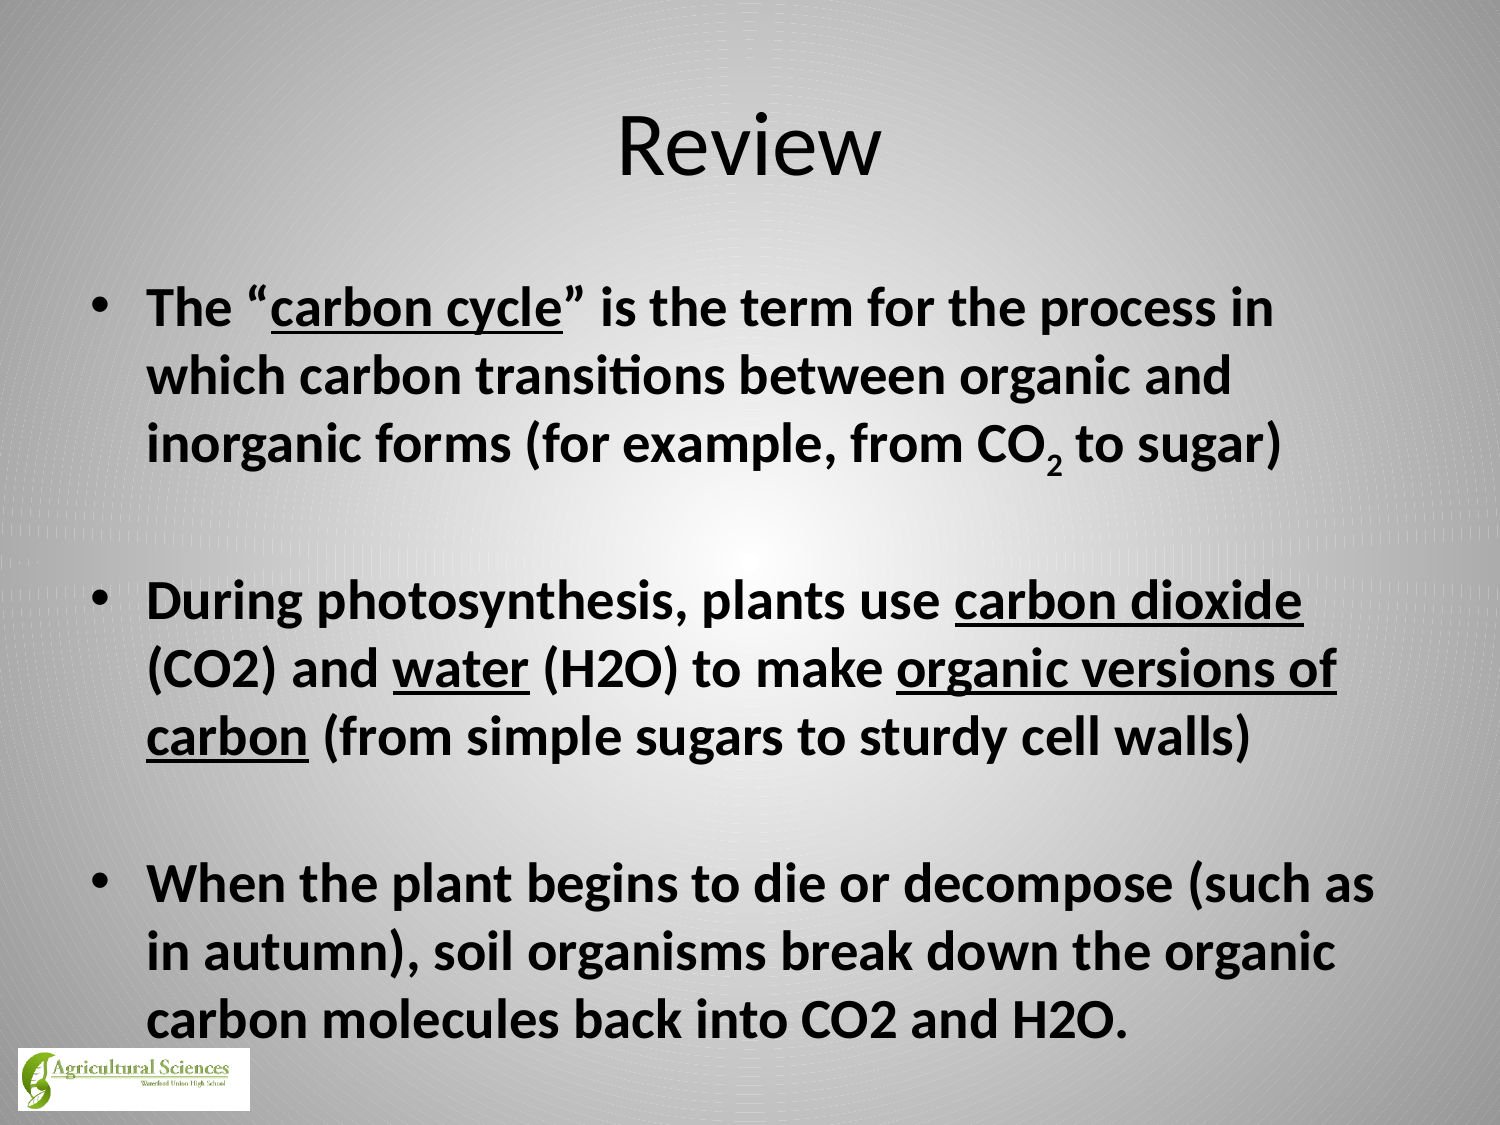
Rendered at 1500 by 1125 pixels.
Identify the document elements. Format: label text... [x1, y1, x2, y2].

title Review [75, 45, 1425, 233]
picture [18, 1048, 250, 1111]
list The “carbon cycle” is the term for the process in which carbon transitions between organic and inorganic forms (for example, from CO2 to sugar) During photosynthesis, plants use carbon dioxide (CO2) and water (H2O) to make organic versions of carbon (from simple sugars to sturdy cell walls) When the plant begins to die or decompose (such as in autumn), soil organisms break down the organic carbon molecules back into CO2 and H2O. [75, 262, 1438, 1075]
